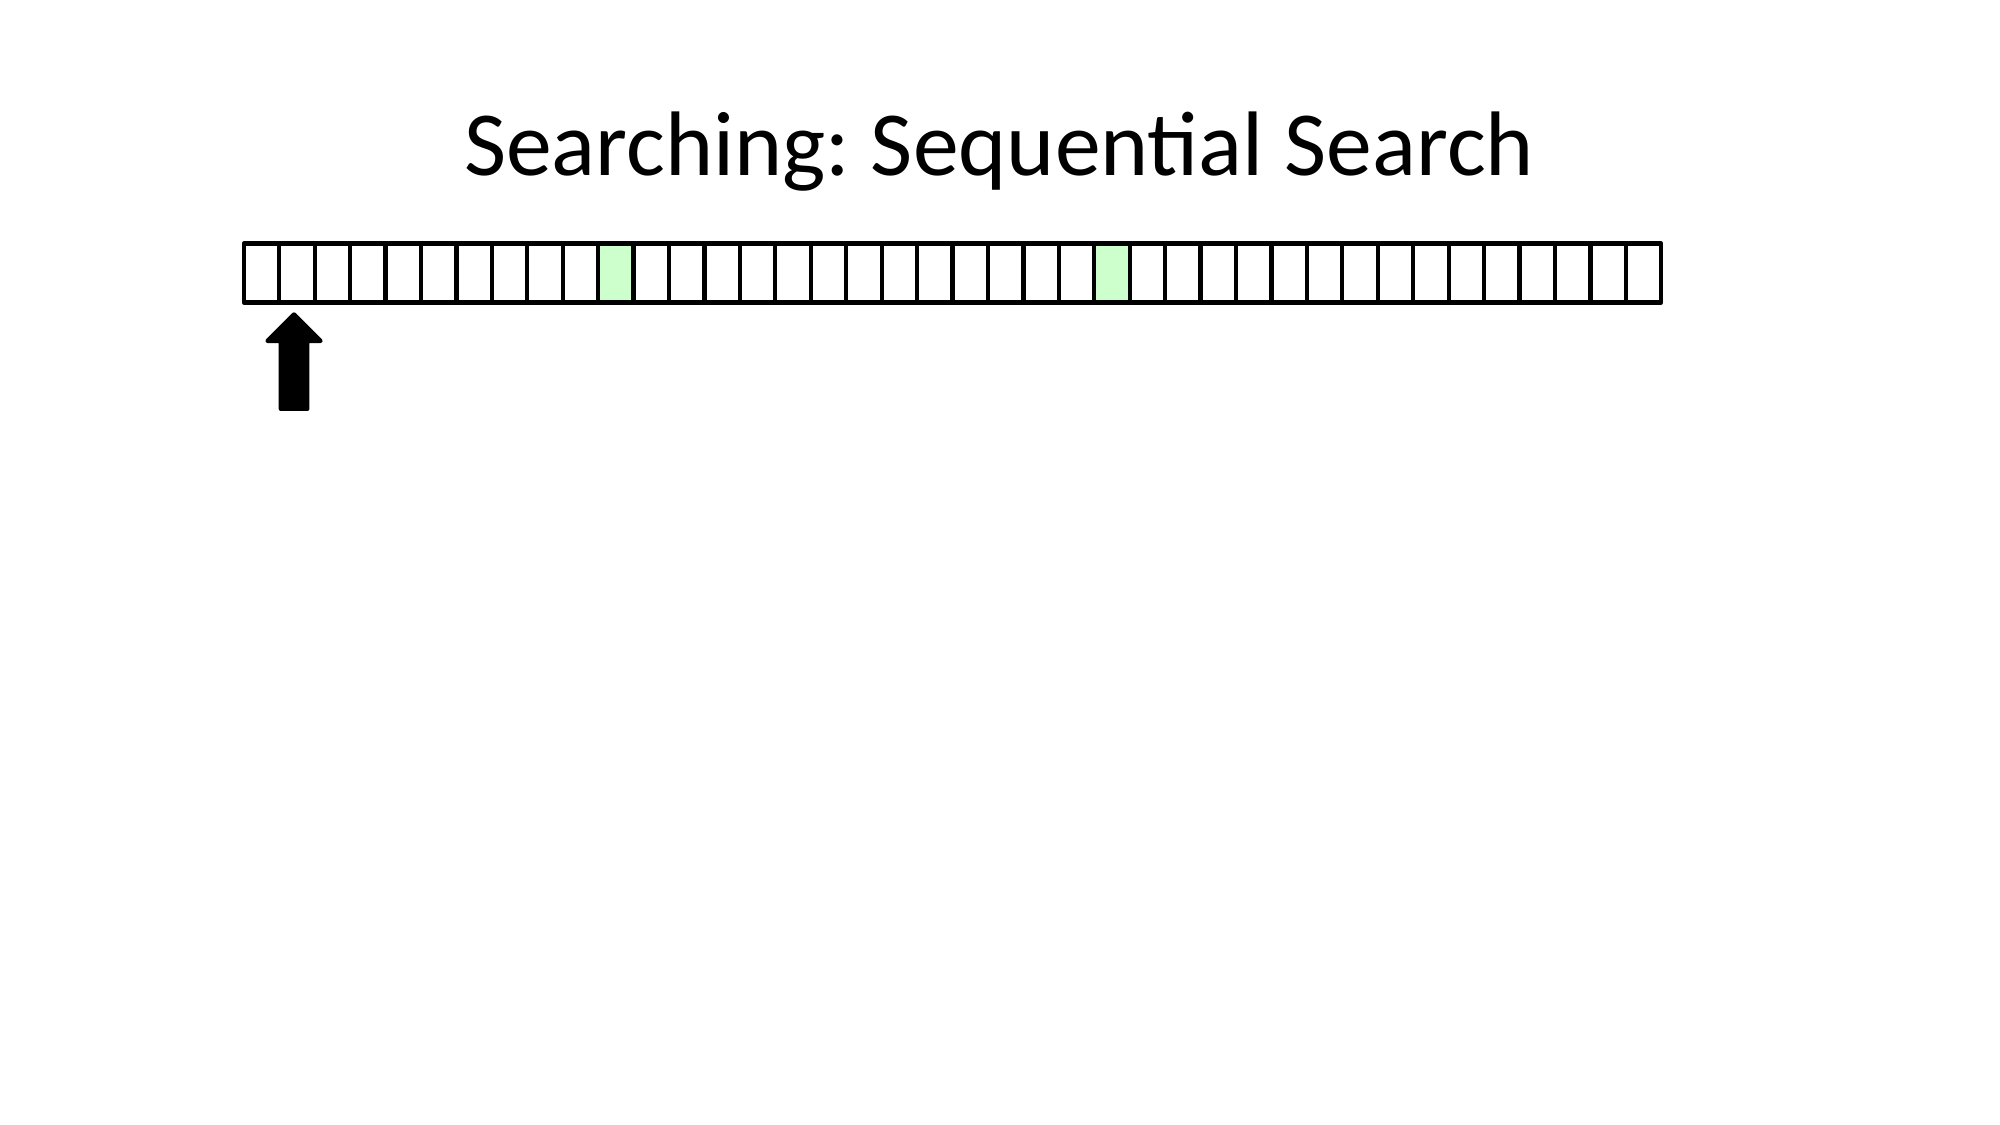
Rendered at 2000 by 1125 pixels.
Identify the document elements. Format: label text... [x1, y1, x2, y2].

text_box [1199, 241, 1234, 305]
text_box [1517, 241, 1553, 305]
text_box [1376, 241, 1411, 305]
text_box [561, 241, 596, 305]
text_box [1128, 241, 1163, 305]
text_box [348, 241, 383, 305]
text_box [1269, 241, 1305, 305]
text_box [667, 241, 702, 305]
text_box [773, 241, 809, 305]
text_box [915, 241, 950, 305]
text_box [738, 241, 773, 305]
text_box [809, 241, 844, 305]
title Searching: Sequential Search [99, 45, 1900, 233]
text_box [277, 241, 313, 305]
text_box [844, 241, 880, 305]
text_box [1553, 241, 1588, 305]
text_box [596, 241, 632, 305]
text_box [1163, 241, 1199, 305]
text_box [383, 241, 419, 305]
text_box [1482, 241, 1517, 305]
text_box [490, 241, 525, 305]
text_box [1305, 241, 1340, 305]
text_box [1447, 241, 1482, 305]
text_box [1411, 241, 1447, 305]
text_box [1234, 241, 1269, 305]
text_box [986, 241, 1021, 305]
text_box [313, 241, 348, 305]
text_box [1021, 241, 1057, 305]
text_box [880, 241, 915, 305]
text_box [1340, 241, 1376, 305]
text_box [702, 241, 738, 305]
text_box [242, 241, 277, 305]
text_box [265, 312, 323, 411]
text_box [950, 241, 986, 305]
text_box [1624, 241, 1663, 305]
text_box [1057, 241, 1092, 305]
text_box [1588, 241, 1624, 305]
text_box [632, 241, 667, 305]
text_box [1092, 241, 1128, 305]
text_box [525, 241, 561, 305]
text_box [454, 241, 490, 305]
text_box [419, 241, 454, 305]
